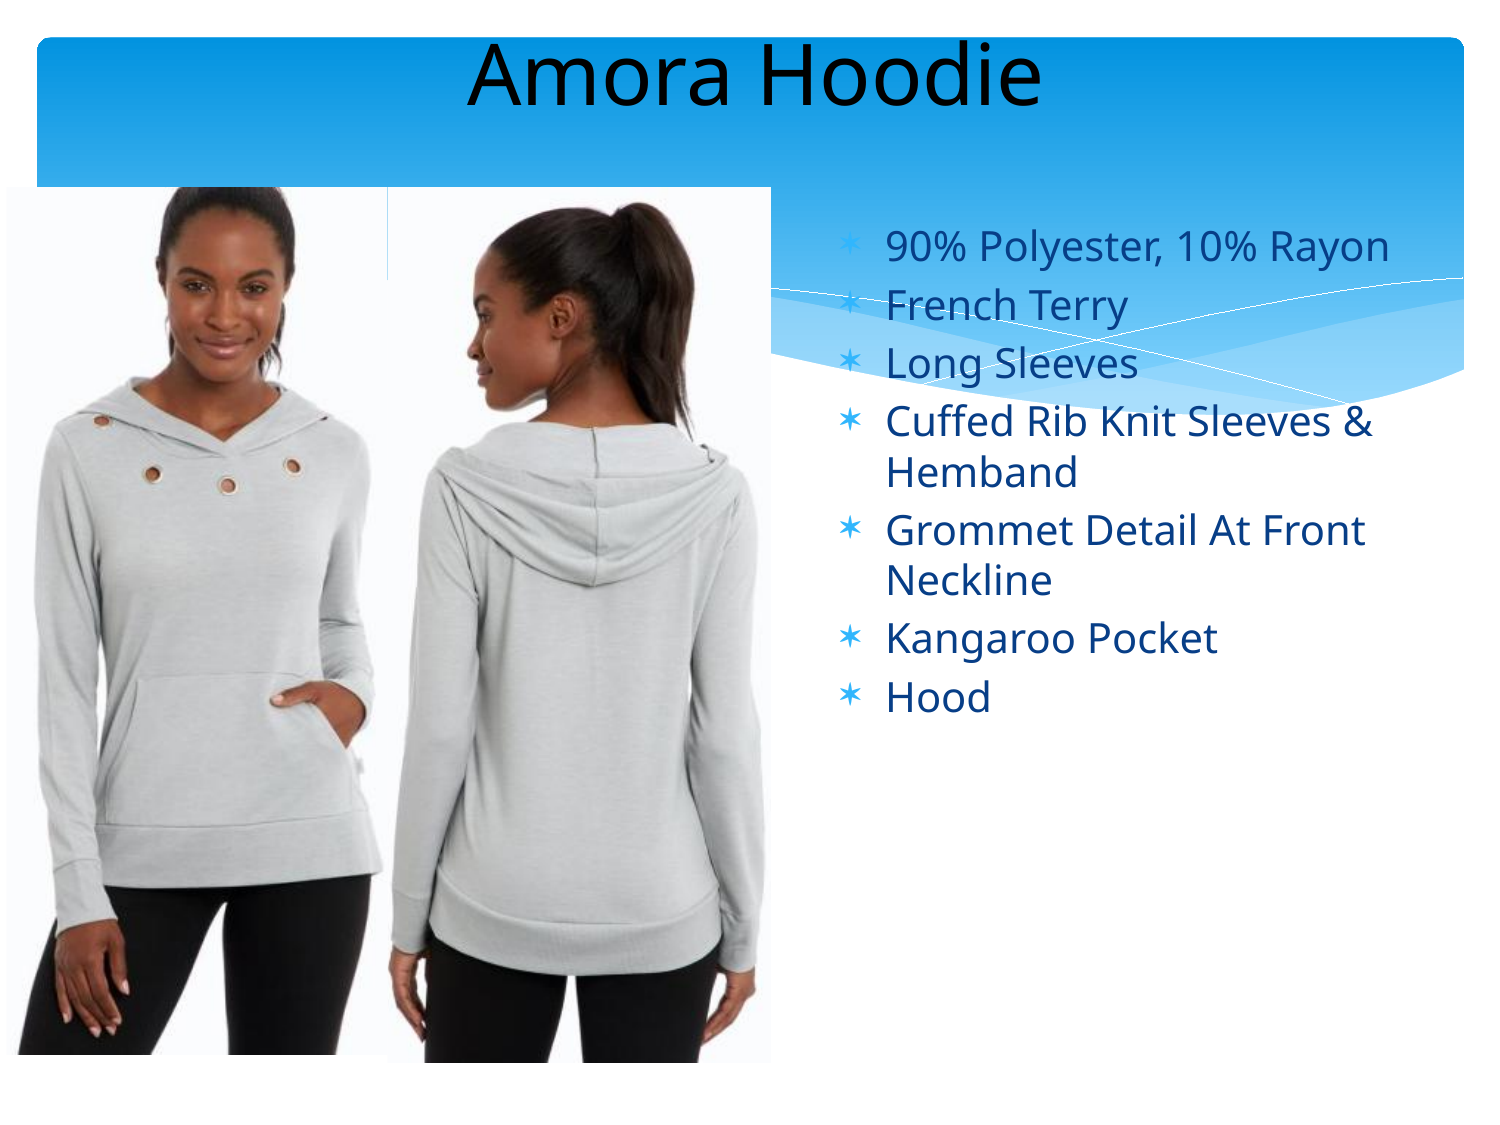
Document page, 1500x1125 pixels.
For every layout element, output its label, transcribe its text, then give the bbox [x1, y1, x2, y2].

text_box Amora Hoodie [87, 12, 1425, 130]
picture [6, 187, 772, 1063]
list 90% Polyester, 10% Rayon French Terry Long Sleeves Cuffed Rib Knit Sleeves & Hemband Grommet Detail At Front Neckline Kangaroo Pocket Hood [825, 212, 1488, 861]
